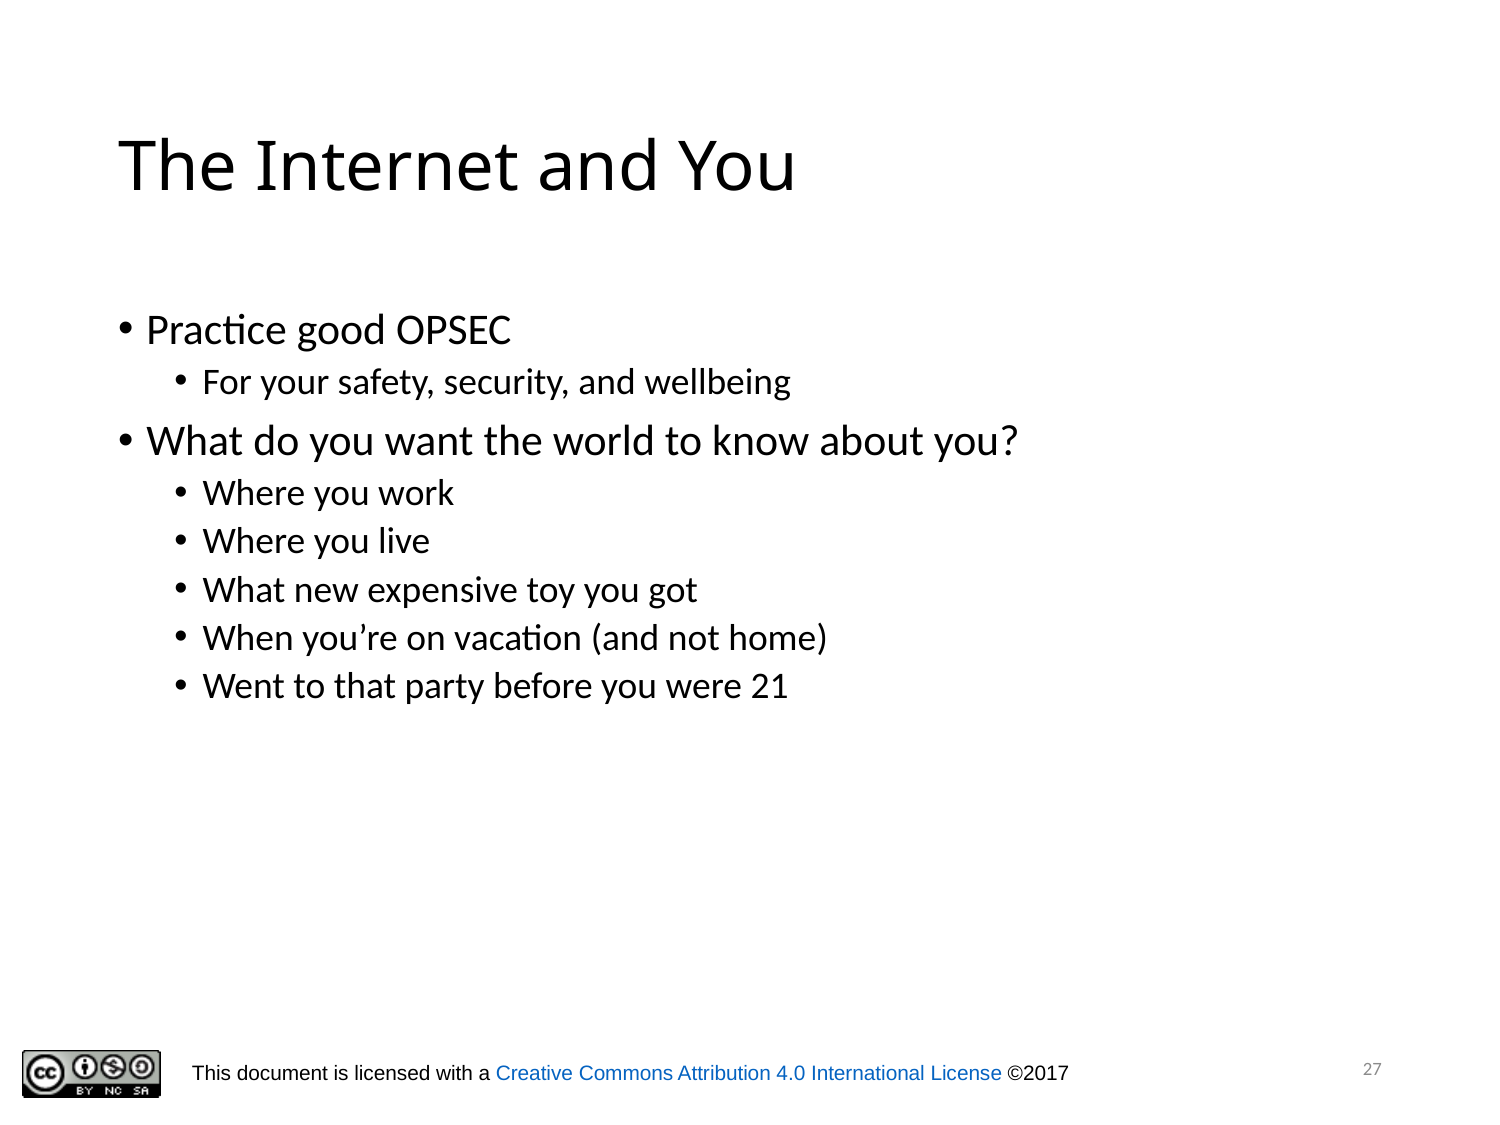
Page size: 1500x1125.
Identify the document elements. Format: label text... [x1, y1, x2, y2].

list Practice good OPSEC For your safety, security, and wellbeing What do you want the world to know about you? Where you work Where you live What new expensive toy you got When you’re on vacation (and not home) Went to that party before you were 21 [103, 299, 1397, 1035]
picture [22, 1050, 161, 1098]
title The Internet and You [103, 59, 1397, 278]
slide_number 27 [1315, 1038, 1397, 1099]
